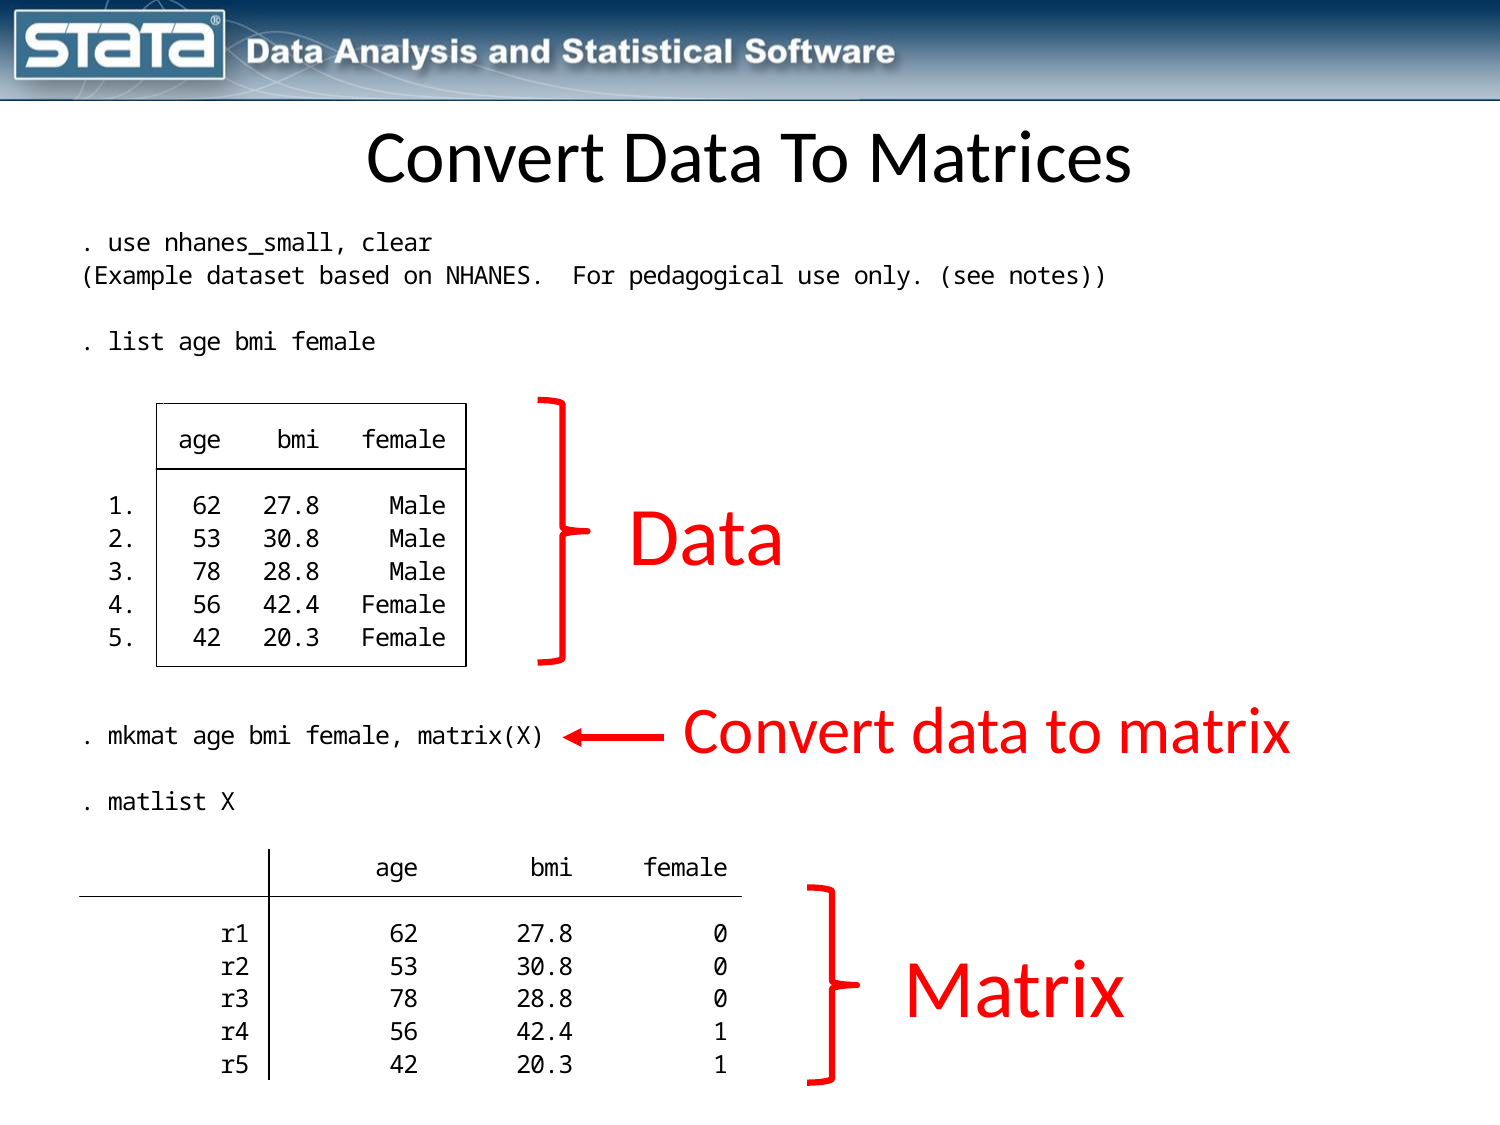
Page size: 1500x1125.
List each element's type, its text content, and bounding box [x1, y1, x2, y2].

text_box Convert Data To Matrices [0, 99, 1500, 205]
text_box Convert data to matrix [1141, 679, 1308, 775]
picture [0, 0, 1500, 99]
picture [74, 224, 1138, 1080]
